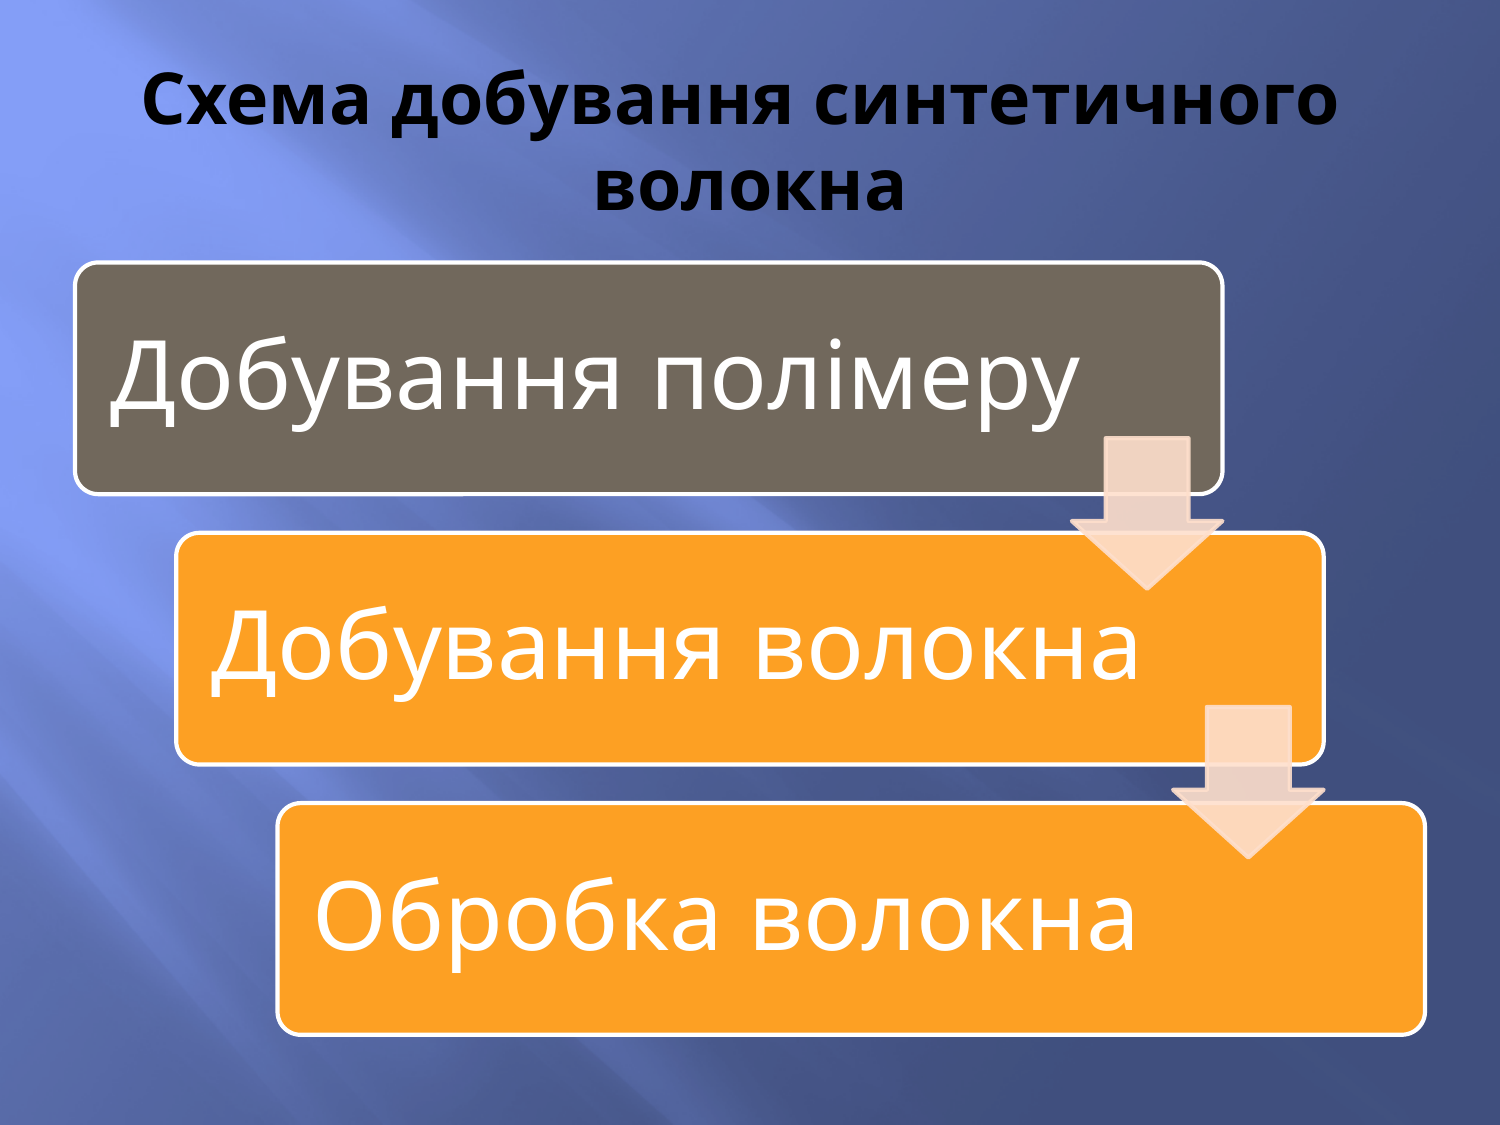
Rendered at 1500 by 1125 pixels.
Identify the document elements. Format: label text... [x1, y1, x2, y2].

title Схема добування синтетичного волокна [75, 45, 1425, 233]
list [74, 262, 1426, 1036]
